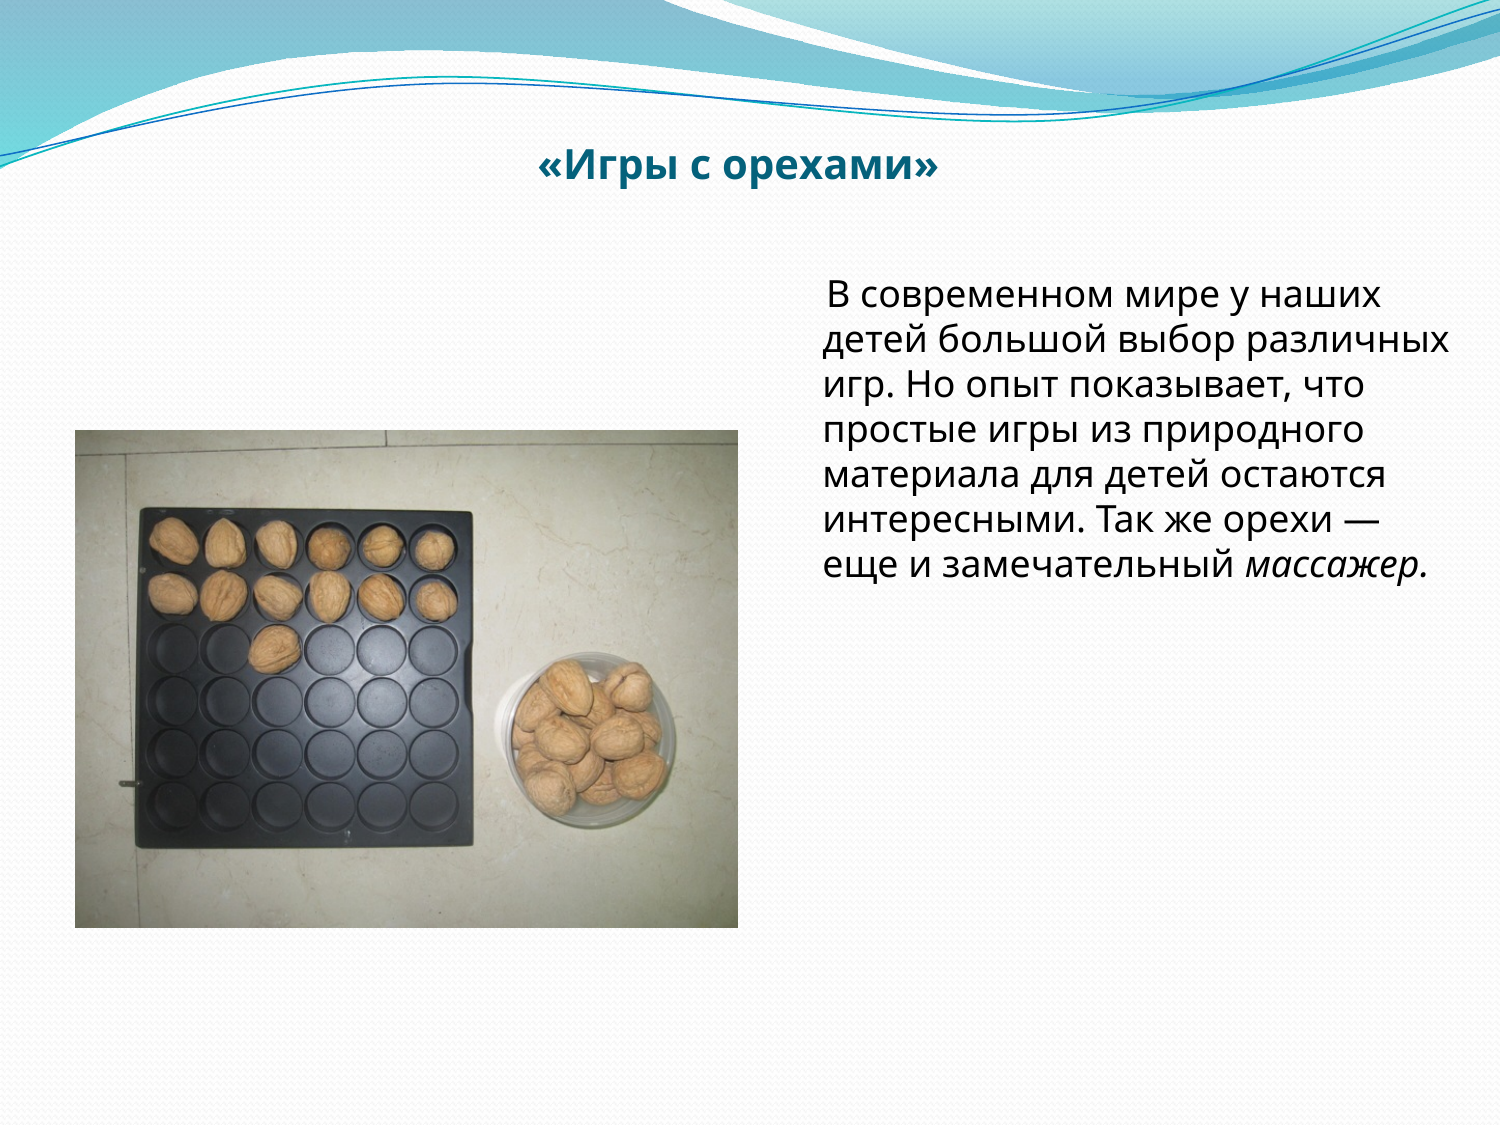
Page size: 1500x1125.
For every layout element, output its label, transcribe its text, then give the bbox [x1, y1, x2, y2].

list В современном мире у наших детей большой выбор различных игр. Но опыт показывает, что простые игры из природного материала для детей остаются интересными. Так же орехи — еще и замечательный массажер. [762, 262, 1477, 704]
title «Игры с орехами» [75, 93, 1425, 188]
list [74, 430, 738, 928]
